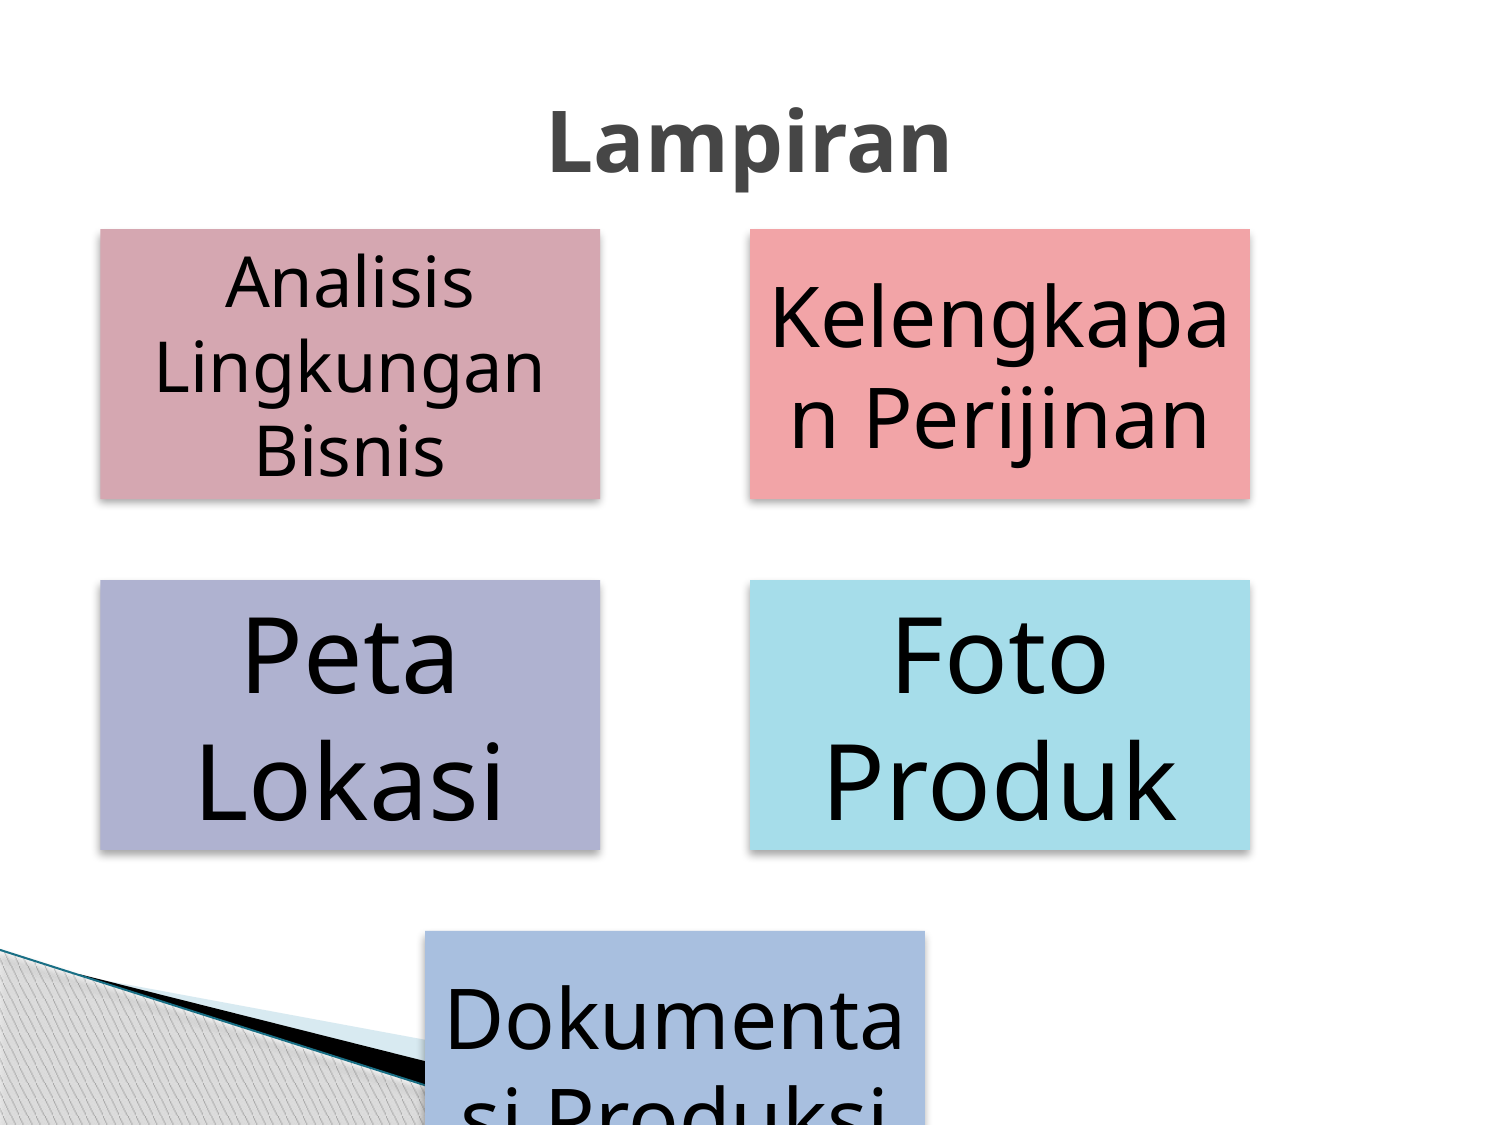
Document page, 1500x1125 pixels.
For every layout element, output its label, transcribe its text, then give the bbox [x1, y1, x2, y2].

title Lampiran [75, 45, 1425, 233]
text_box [100, 228, 1251, 897]
